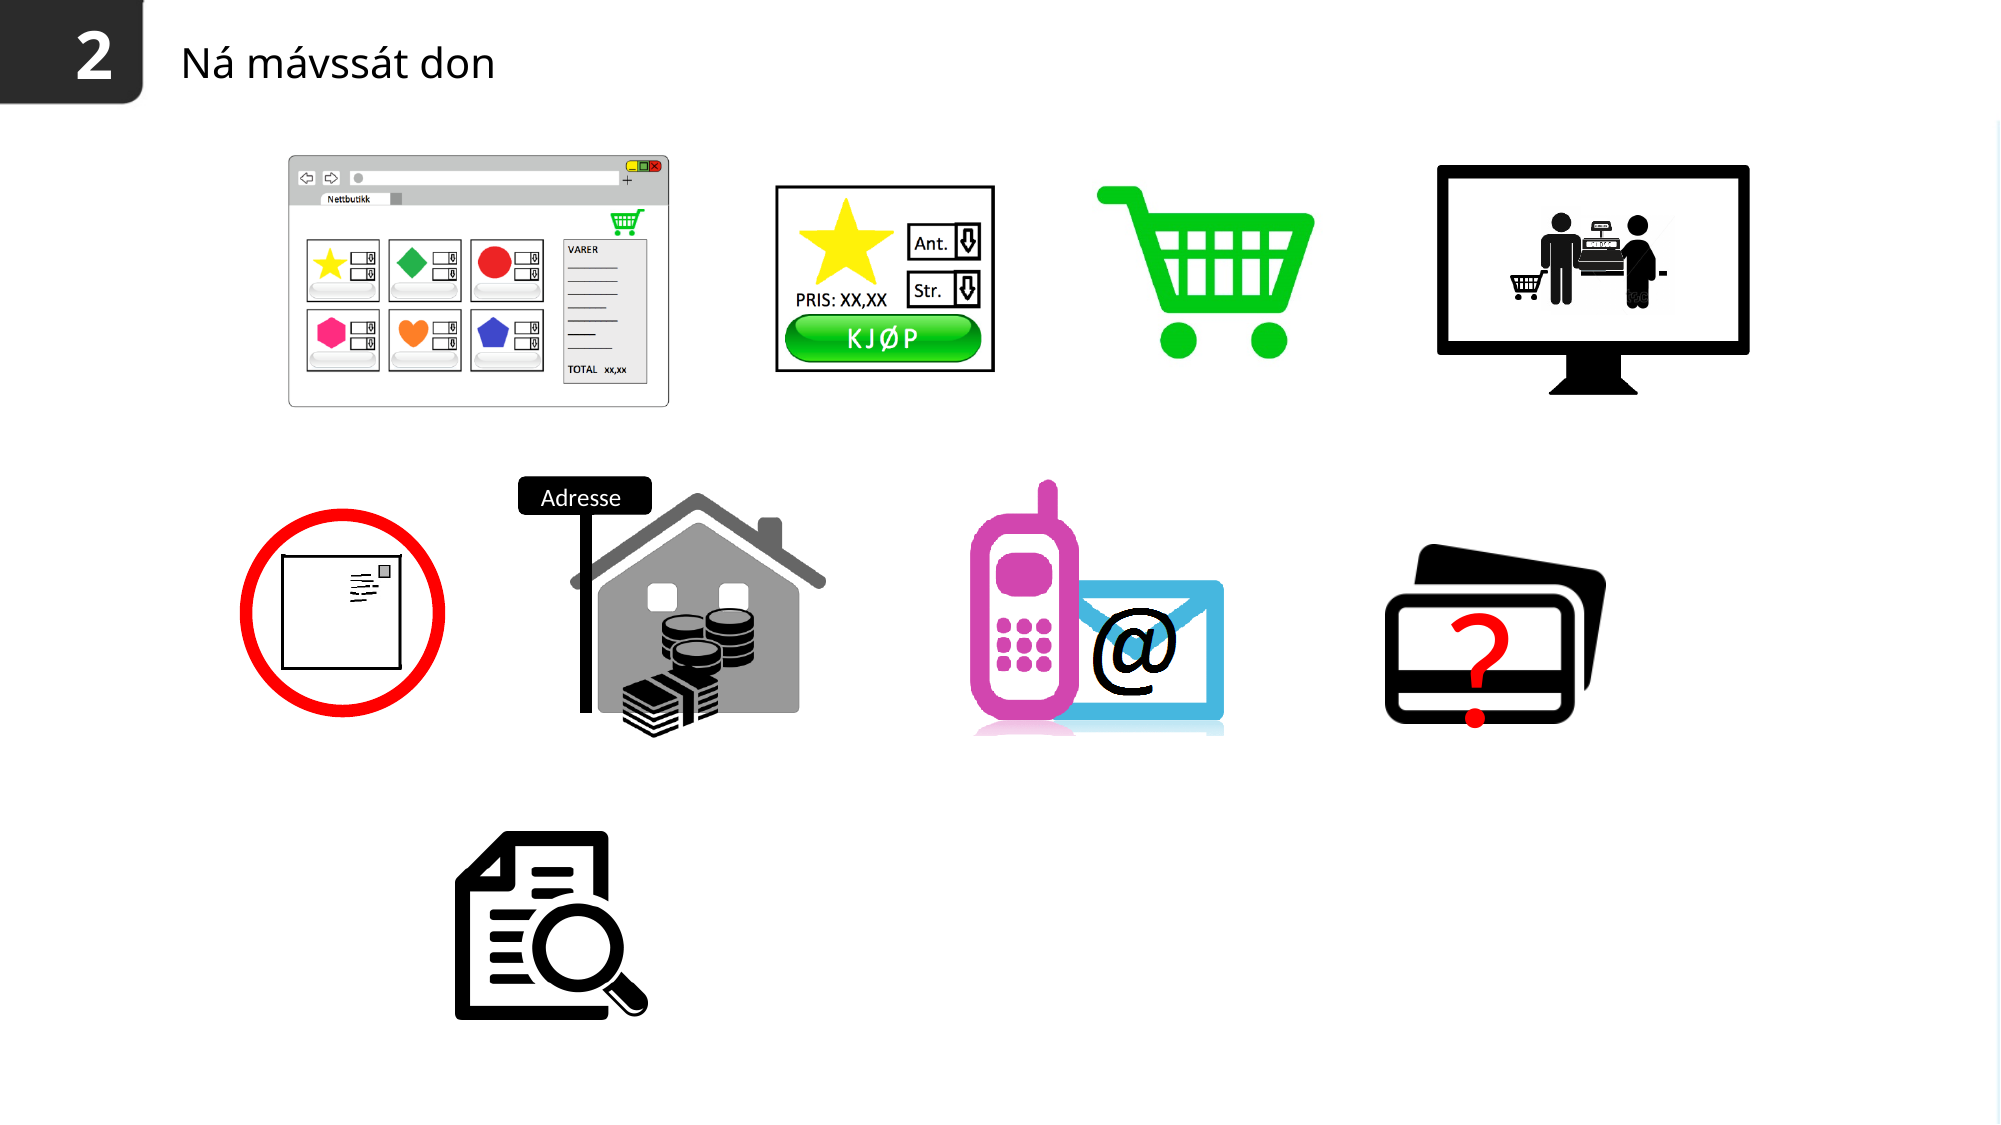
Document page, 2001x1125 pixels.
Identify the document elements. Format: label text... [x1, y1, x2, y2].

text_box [1407, 163, 1779, 396]
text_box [245, 514, 439, 711]
title Ná mávssát don [165, 34, 1864, 95]
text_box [514, 474, 826, 744]
picture [0, 0, 2000, 1124]
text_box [1385, 544, 1606, 771]
